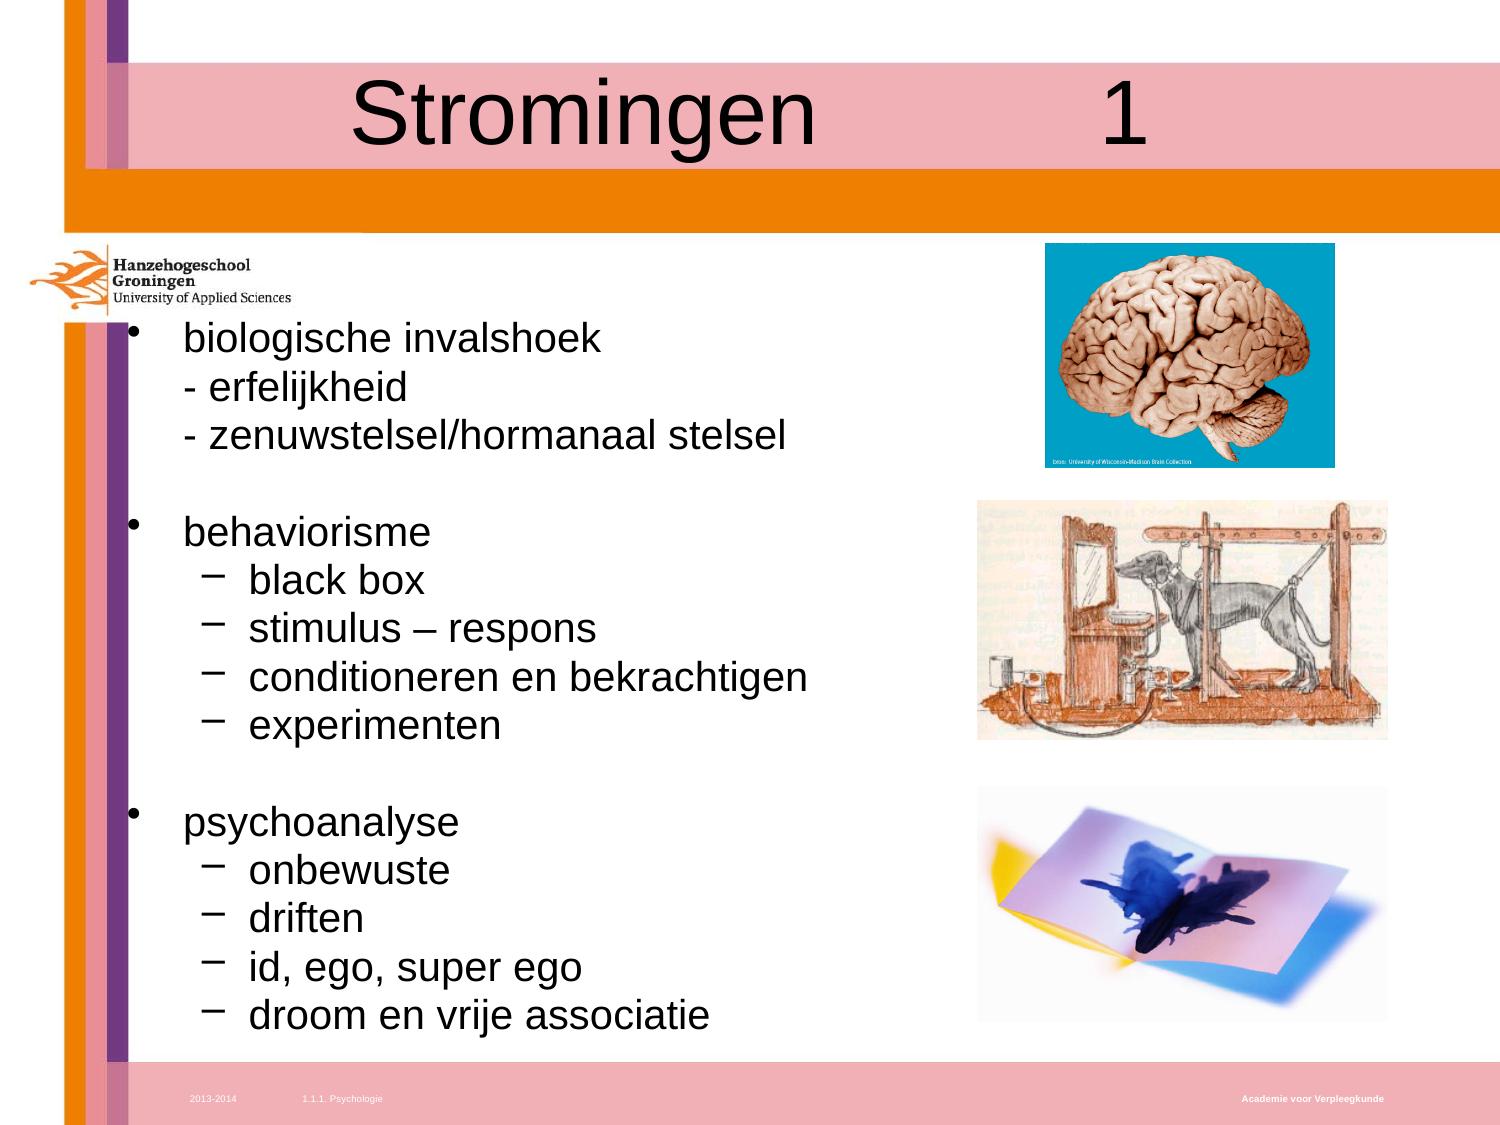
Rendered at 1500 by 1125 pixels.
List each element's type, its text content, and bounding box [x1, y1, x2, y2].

footer 1.1.1. Psychologie [287, 1055, 763, 1125]
slide_number Academie voor Verpleegkunde [924, 1055, 1401, 1125]
list biologische invalshoek - erfelijkheid - zenuwstelsel/hormanaal stelsel behaviorisme black box stimulus – respons conditioneren en bekrachtigen experimenten psychoanalyse onbewuste driften id, ego, super ego droom en vrije associatie [112, 313, 1402, 1040]
picture [0, 0, 1500, 1125]
slide_number 2013-2014 [174, 1055, 287, 1125]
title Stromingen 1 [75, 45, 1425, 233]
